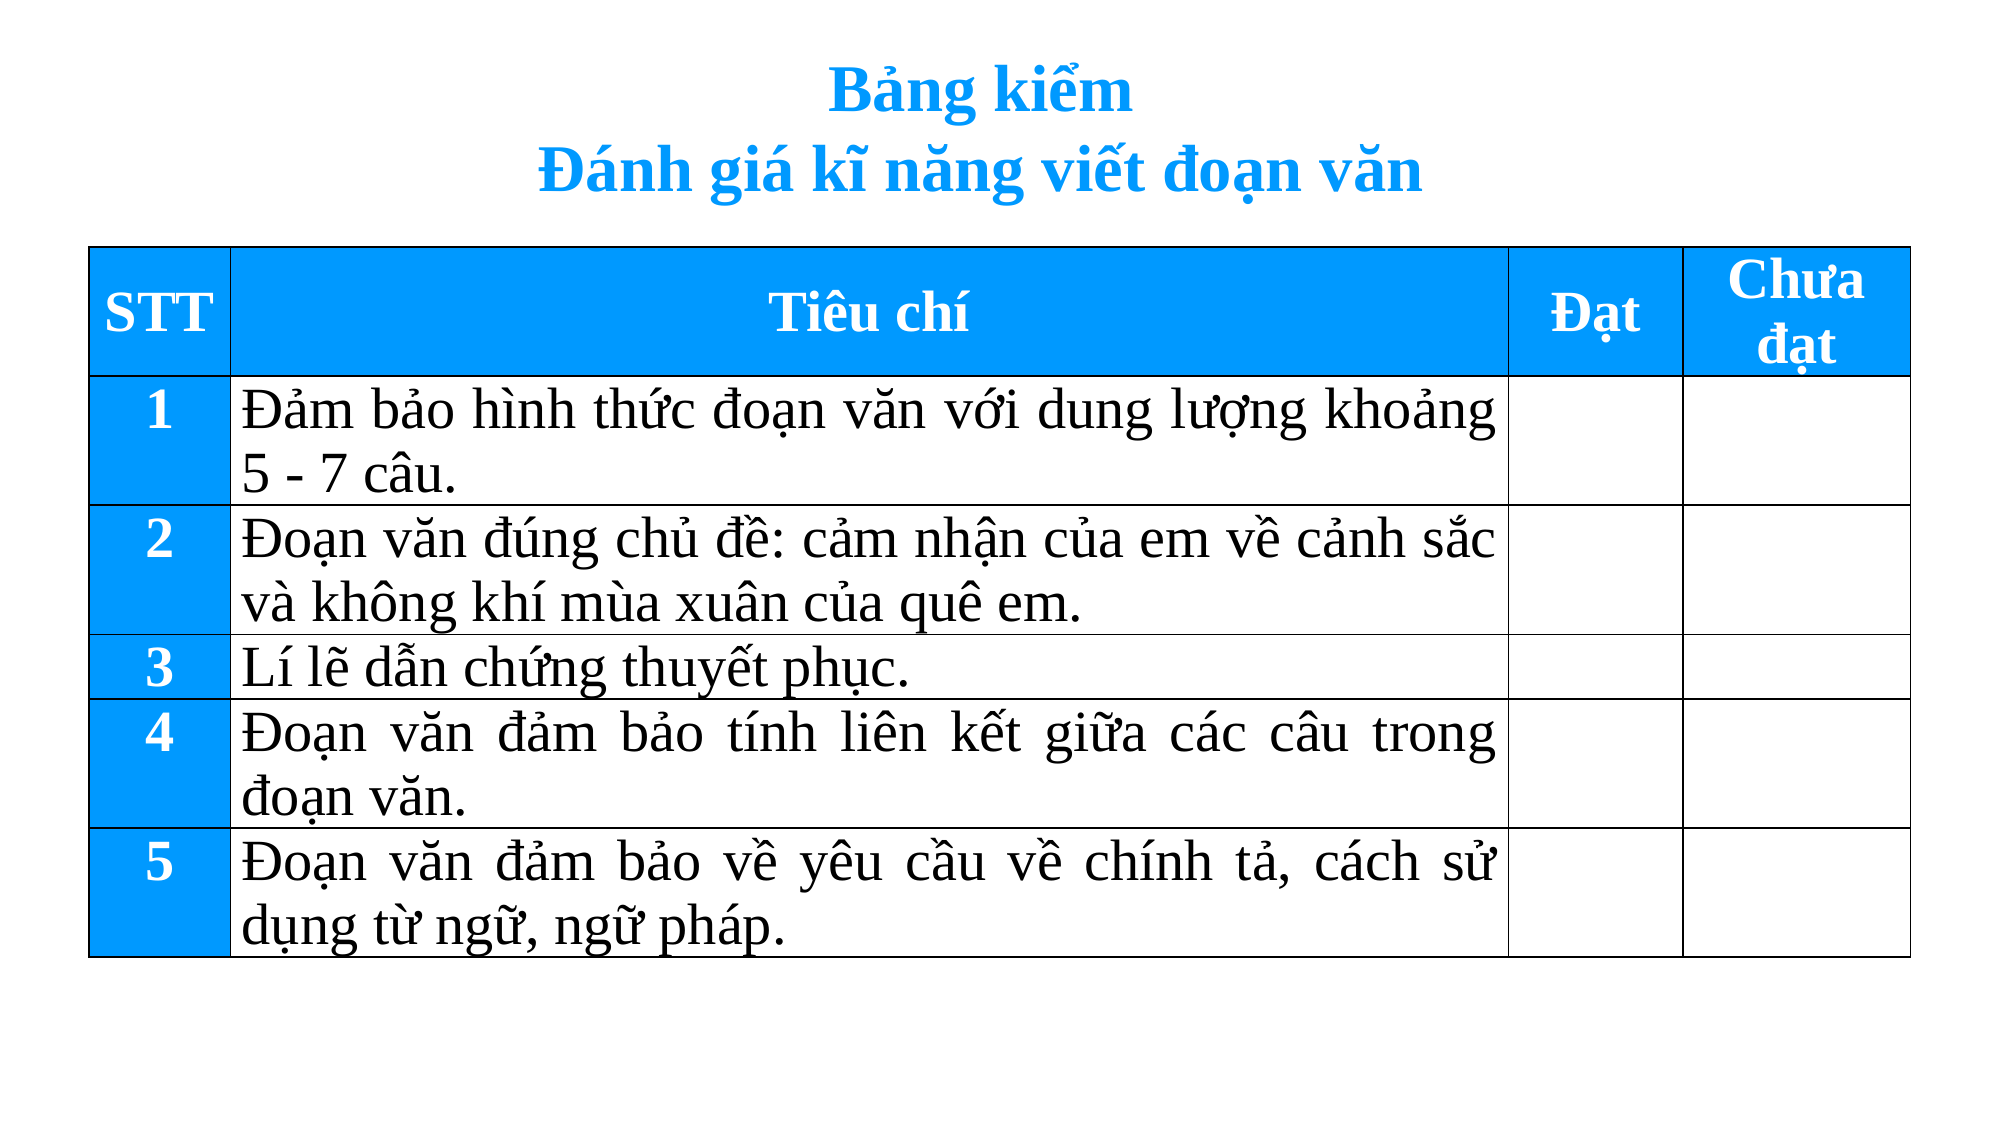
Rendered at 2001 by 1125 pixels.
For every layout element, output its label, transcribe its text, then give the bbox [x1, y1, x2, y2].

table_cell [1509, 377, 1682, 504]
table_cell [1509, 829, 1682, 956]
table_cell [1509, 506, 1682, 634]
table_cell Đoạn văn đúng chủ đề: cảm nhận của em về cảnh sắc và không khí mùa xuân của quê em. [231, 506, 1508, 634]
table_cell 1 [90, 377, 230, 504]
table_cell [1684, 635, 1910, 698]
table_header Tiêu chí [231, 248, 1508, 375]
table_cell [1684, 506, 1910, 634]
table_cell [1684, 377, 1910, 504]
text_box Bảng kiểm Đánh giá kĩ năng viết đoạn văn [159, 37, 1803, 213]
table_cell [1684, 700, 1910, 827]
table_cell Đoạn văn đảm bảo về yêu cầu về chính tả, cách sử dụng từ ngữ, ngữ pháp. [231, 829, 1508, 956]
table_cell 5 [90, 829, 230, 956]
table_cell Đoạn văn đảm bảo tính liên kết giữa các câu trong đoạn văn. [231, 700, 1508, 827]
table_header Đạt [1509, 248, 1682, 375]
table_header Chưa đạt [1684, 248, 1910, 375]
table_cell [1684, 829, 1910, 956]
table_cell Lí lẽ dẫn chứng thuyết phục. [231, 635, 1508, 698]
table_cell Đảm bảo hình thức đoạn văn với dung lượng khoảng 5 - 7 câu. [231, 377, 1508, 504]
table_cell 4 [90, 700, 230, 827]
table_cell [1509, 700, 1682, 827]
table_cell 3 [90, 635, 230, 698]
table_cell [1509, 635, 1682, 698]
table_cell 2 [90, 506, 230, 634]
table_header STT [90, 248, 230, 375]
